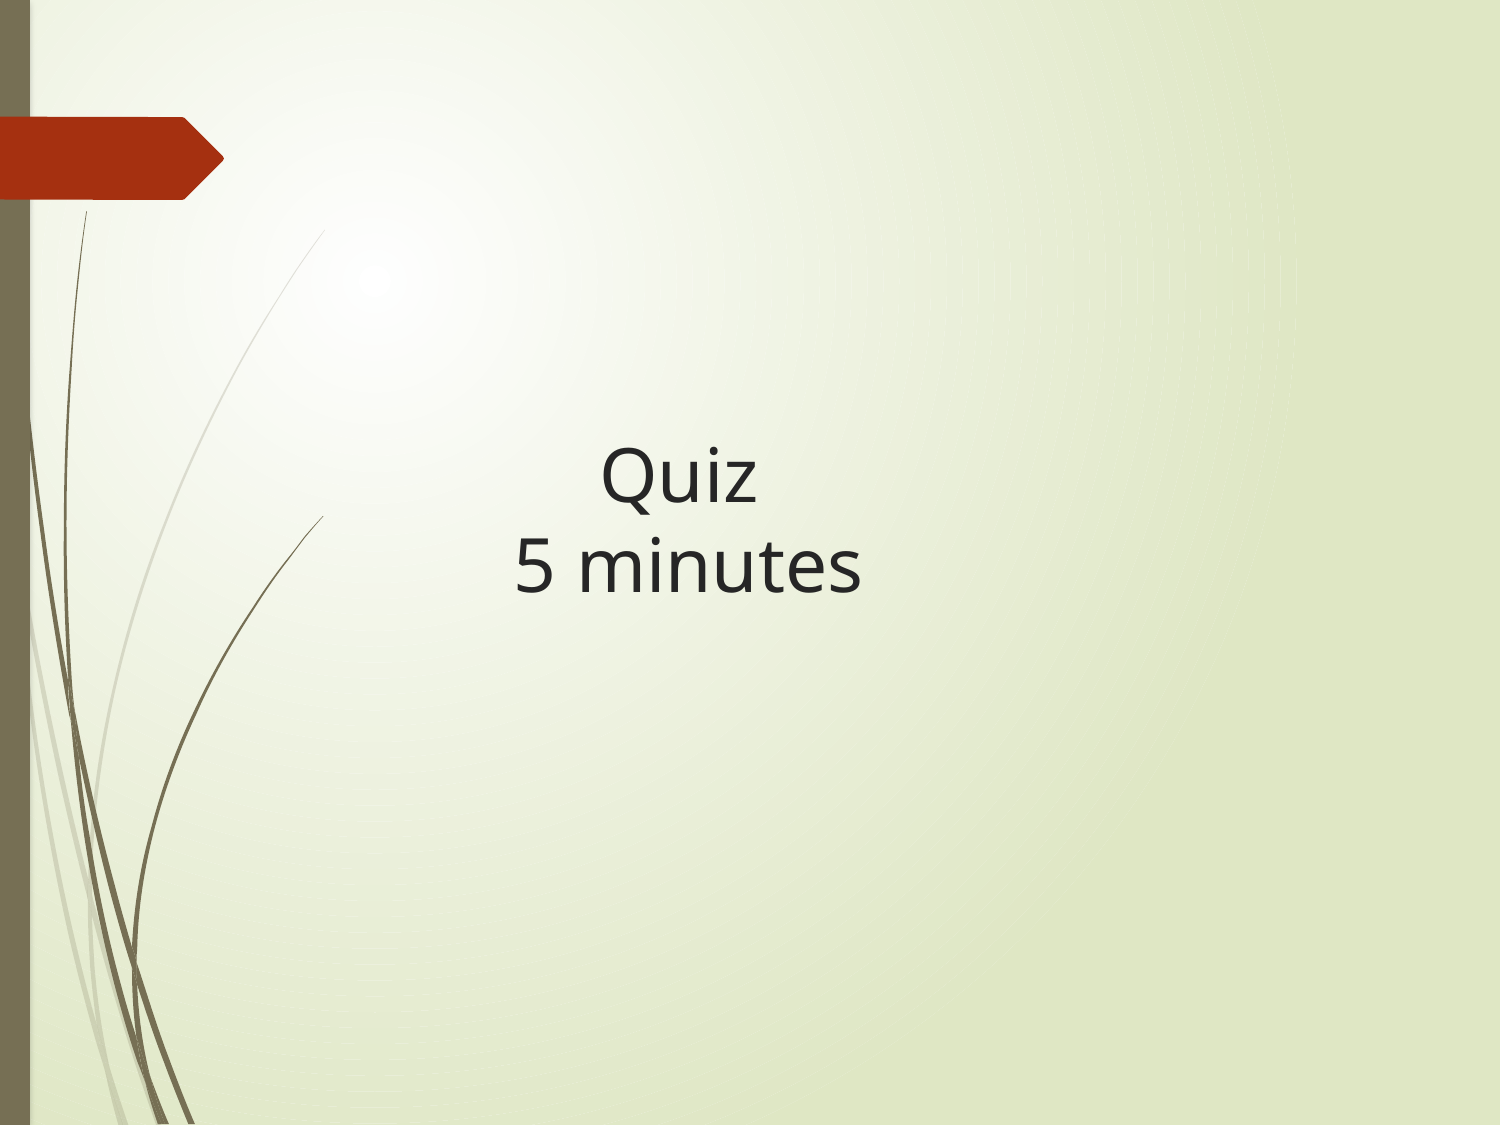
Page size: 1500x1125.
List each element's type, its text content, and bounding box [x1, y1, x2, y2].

title Quiz 5 minutes [488, 420, 889, 631]
